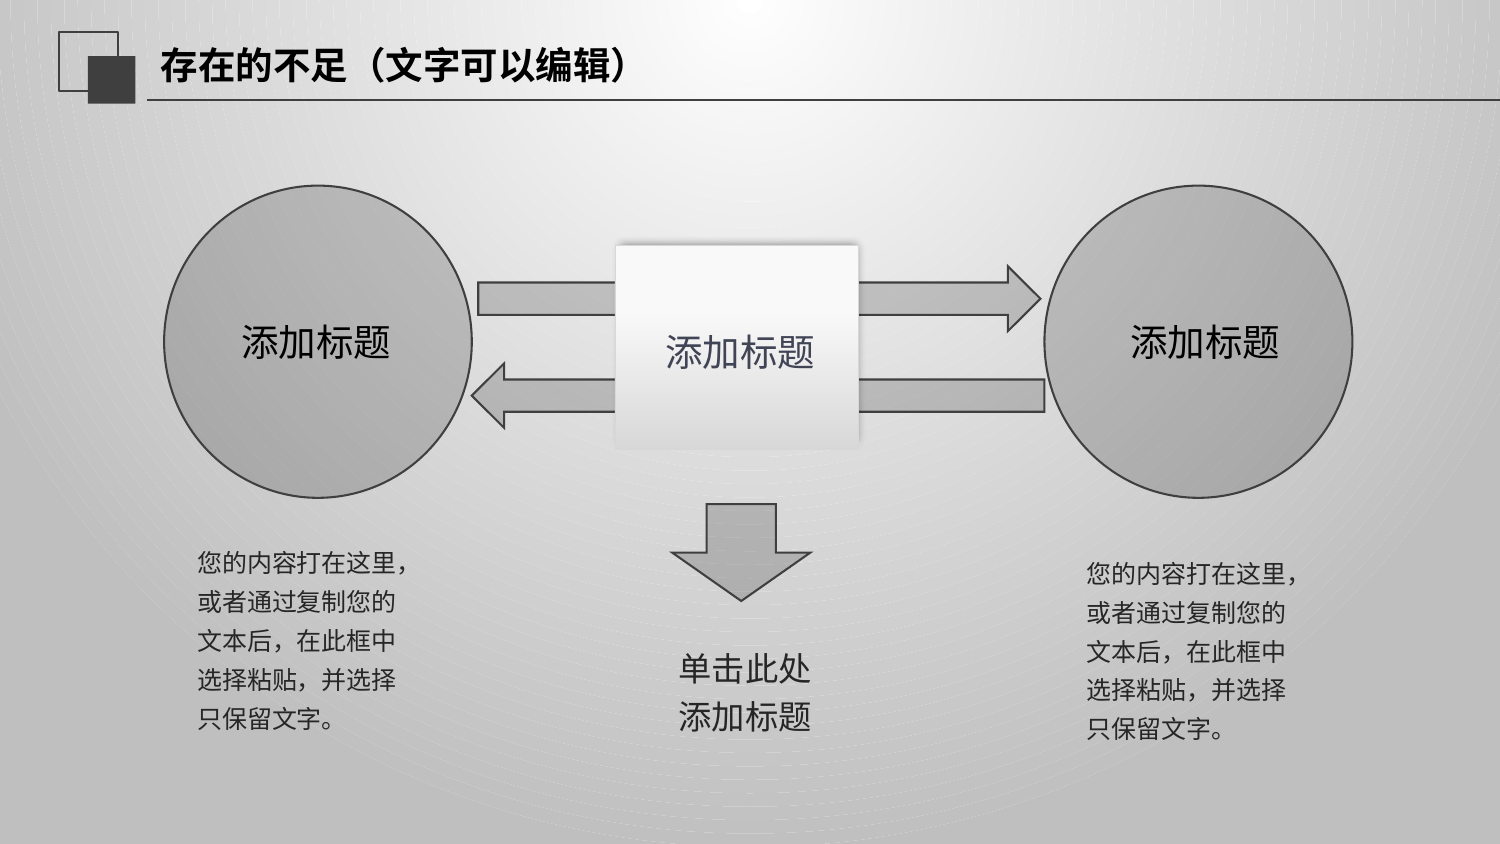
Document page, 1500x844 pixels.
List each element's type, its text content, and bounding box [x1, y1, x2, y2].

text_box [863, 266, 1041, 332]
text_box 添加标题 [164, 185, 472, 498]
text_box 您的内容打在这里，或者通过复制您的文本后，在此框中选择粘贴，并选择只保留文字。 [181, 530, 436, 742]
text_box [863, 379, 1045, 412]
text_box [471, 363, 614, 428]
text_box 添加标题 [1044, 185, 1353, 498]
text_box [478, 282, 614, 315]
text_box 单击此处添加标题 [663, 632, 857, 745]
text_box [672, 504, 811, 602]
text_box 您的内容打在这里，或者通过复制您的文本后，在此框中选择粘贴，并选择只保留文字。 [1071, 541, 1326, 752]
title 存在的不足（文字可以编辑） [145, 32, 680, 97]
text_box 添加标题 [614, 245, 859, 450]
